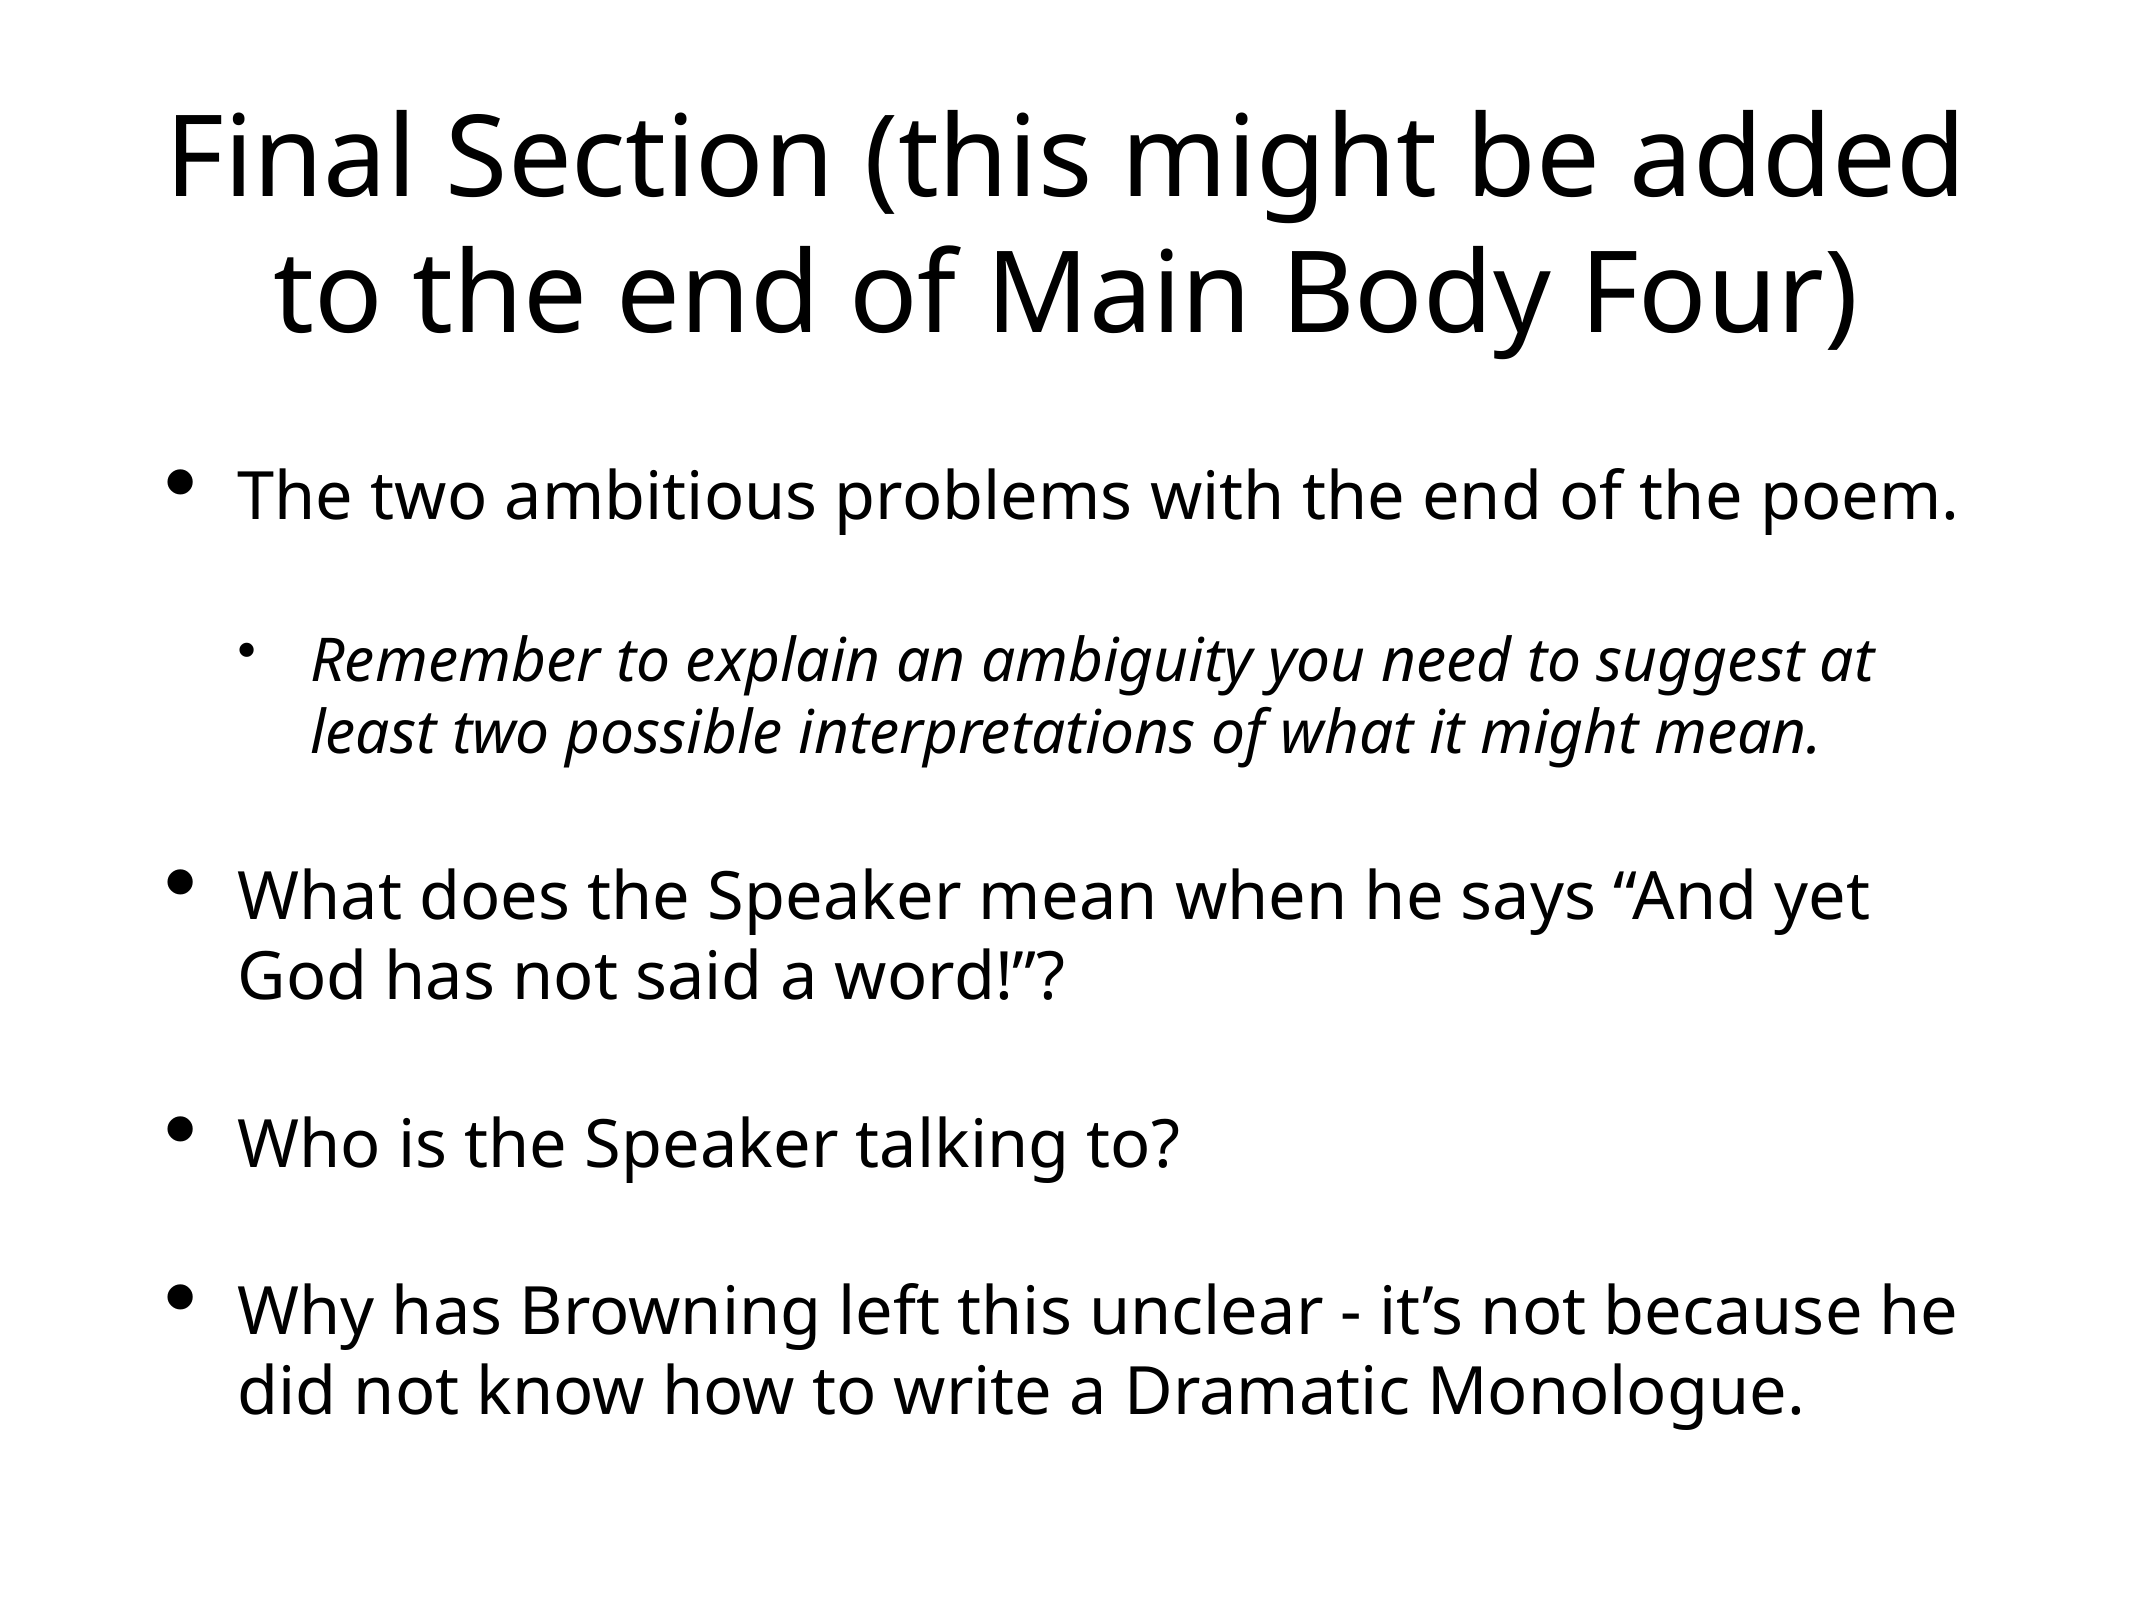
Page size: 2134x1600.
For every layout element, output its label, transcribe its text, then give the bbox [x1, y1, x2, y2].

list The two ambitious problems with the end of the poem. Remember to explain an ambiguity you need to suggest at least two possible interpretations of what it might mean. What does the Speaker mean when he says “And yet God has not said a word!”? Who is the Speaker talking to? Why has Browning left this unclear - it’s not because he did not know how to write a Dramatic Monologue. [155, 424, 1978, 1457]
title Final Section (this might be added to the end of Main Body Four) [155, 41, 1978, 397]
